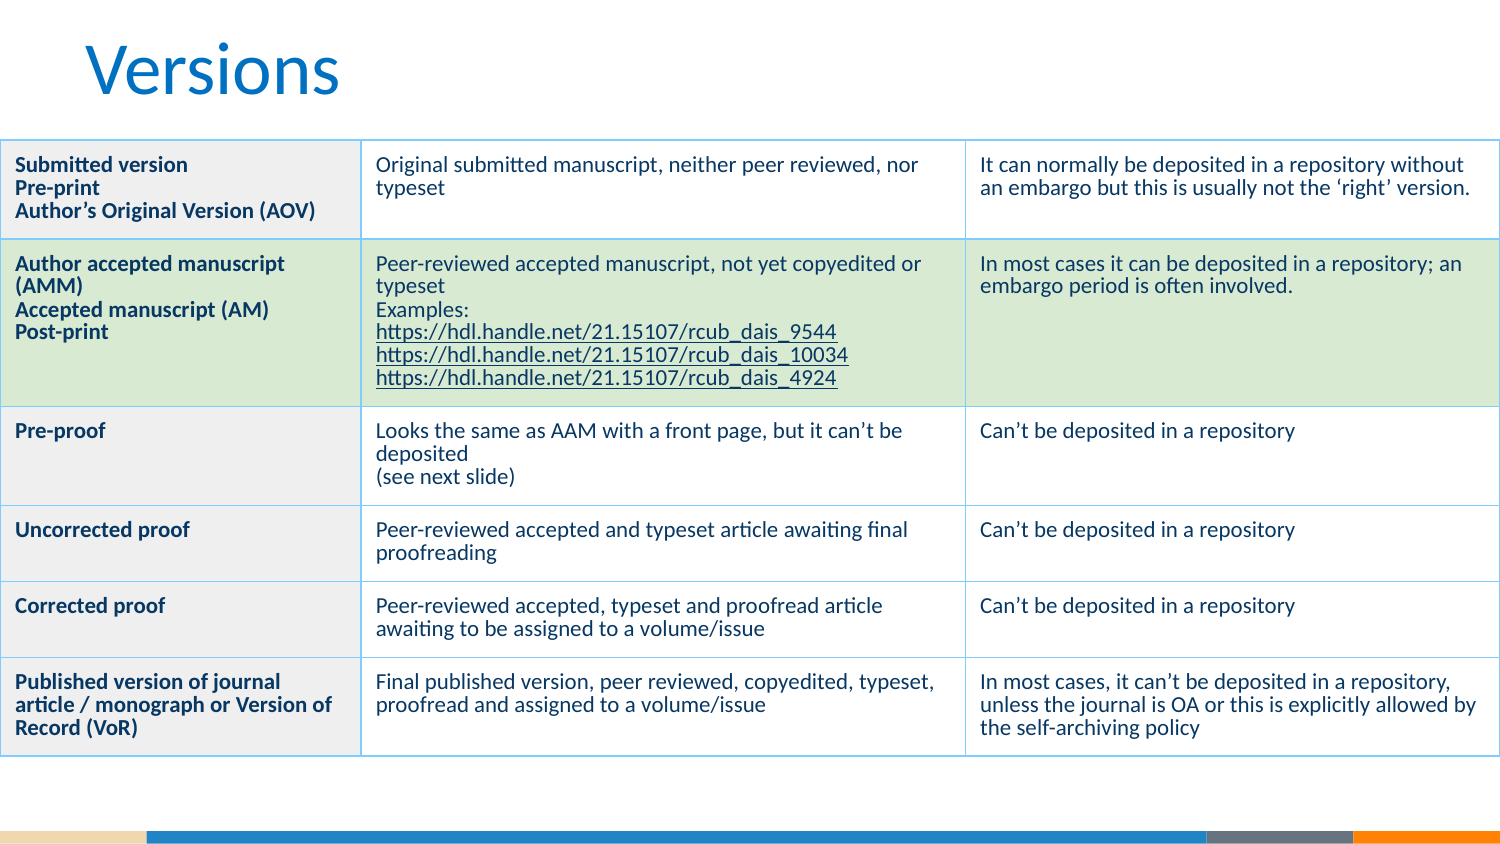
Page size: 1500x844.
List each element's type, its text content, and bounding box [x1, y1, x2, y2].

table_cell Pre-proof [1, 407, 360, 505]
table_cell Corrected proof [1, 582, 360, 657]
table_cell Peer-reviewed accepted manuscript, not yet copyedited or typeset Examples: https://hdl.handle.net/21.15107/rcub_dais_9544 https://hdl.handle.net/21.15107/rcub_dais_10034 https://hdl.handle.net/21.15107/rcub_dais_4924 [362, 240, 965, 406]
table_cell Can’t be deposited in a repository [966, 582, 1499, 657]
table_cell Can’t be deposited in a repository [966, 407, 1499, 505]
title Versions [70, 24, 1131, 125]
table_cell Peer-reviewed accepted, typeset and proofread article awaiting to be assigned to a volume/issue [362, 582, 965, 657]
table_header Submitted version Pre-print Author’s Original Version (AOV) [1, 141, 360, 238]
table_header Original submitted manuscript, neither peer reviewed, nor typeset [362, 141, 965, 238]
table_cell Final published version, peer reviewed, copyedited, typeset, proofread and assigned to a volume/issue [362, 658, 965, 755]
table_cell Looks the same as AAM with a front page, but it can’t be deposited (see next slide) [362, 407, 965, 505]
table_cell Uncorrected proof [1, 506, 360, 581]
table_cell Author accepted manuscript (AMM) Accepted manuscript (AM) Post-print [1, 240, 360, 406]
table_cell Peer-reviewed accepted and typeset article awaiting final proofreading [362, 506, 965, 581]
table_cell In most cases it can be deposited in a repository; an embargo period is often involved. [966, 240, 1499, 406]
table_cell In most cases, it can’t be deposited in a repository, unless the journal is OA or this is explicitly allowed by the self-archiving policy [966, 658, 1499, 755]
table_header It can normally be deposited in a repository without an embargo but this is usually not the ‘right’ version. [966, 141, 1499, 238]
table_cell Published version of journal article / monograph or Version of Record (VoR) [1, 658, 360, 755]
table_cell Can’t be deposited in a repository [966, 506, 1499, 581]
